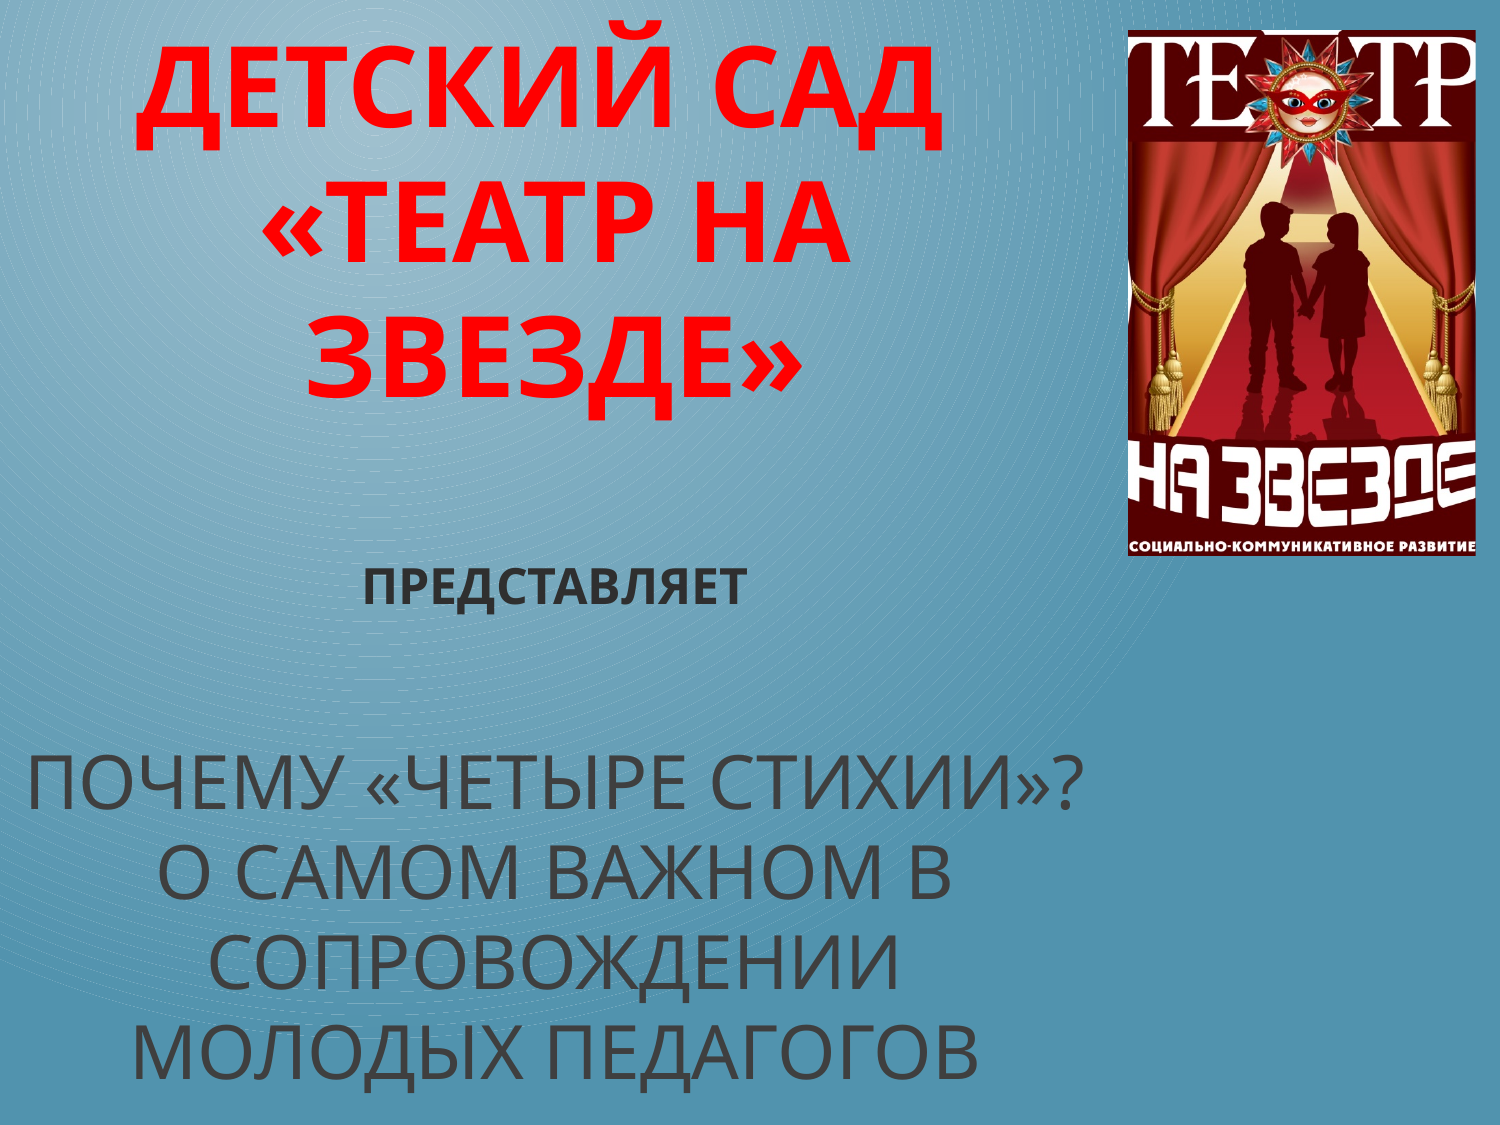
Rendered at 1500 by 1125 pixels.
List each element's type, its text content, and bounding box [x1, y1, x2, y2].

picture [1127, 30, 1476, 556]
title Детский сад «Театр на звезде» представляет Почему «Четыре стихии»? О самом важном в сопровождении молодых педагогов [17, 7, 1093, 539]
